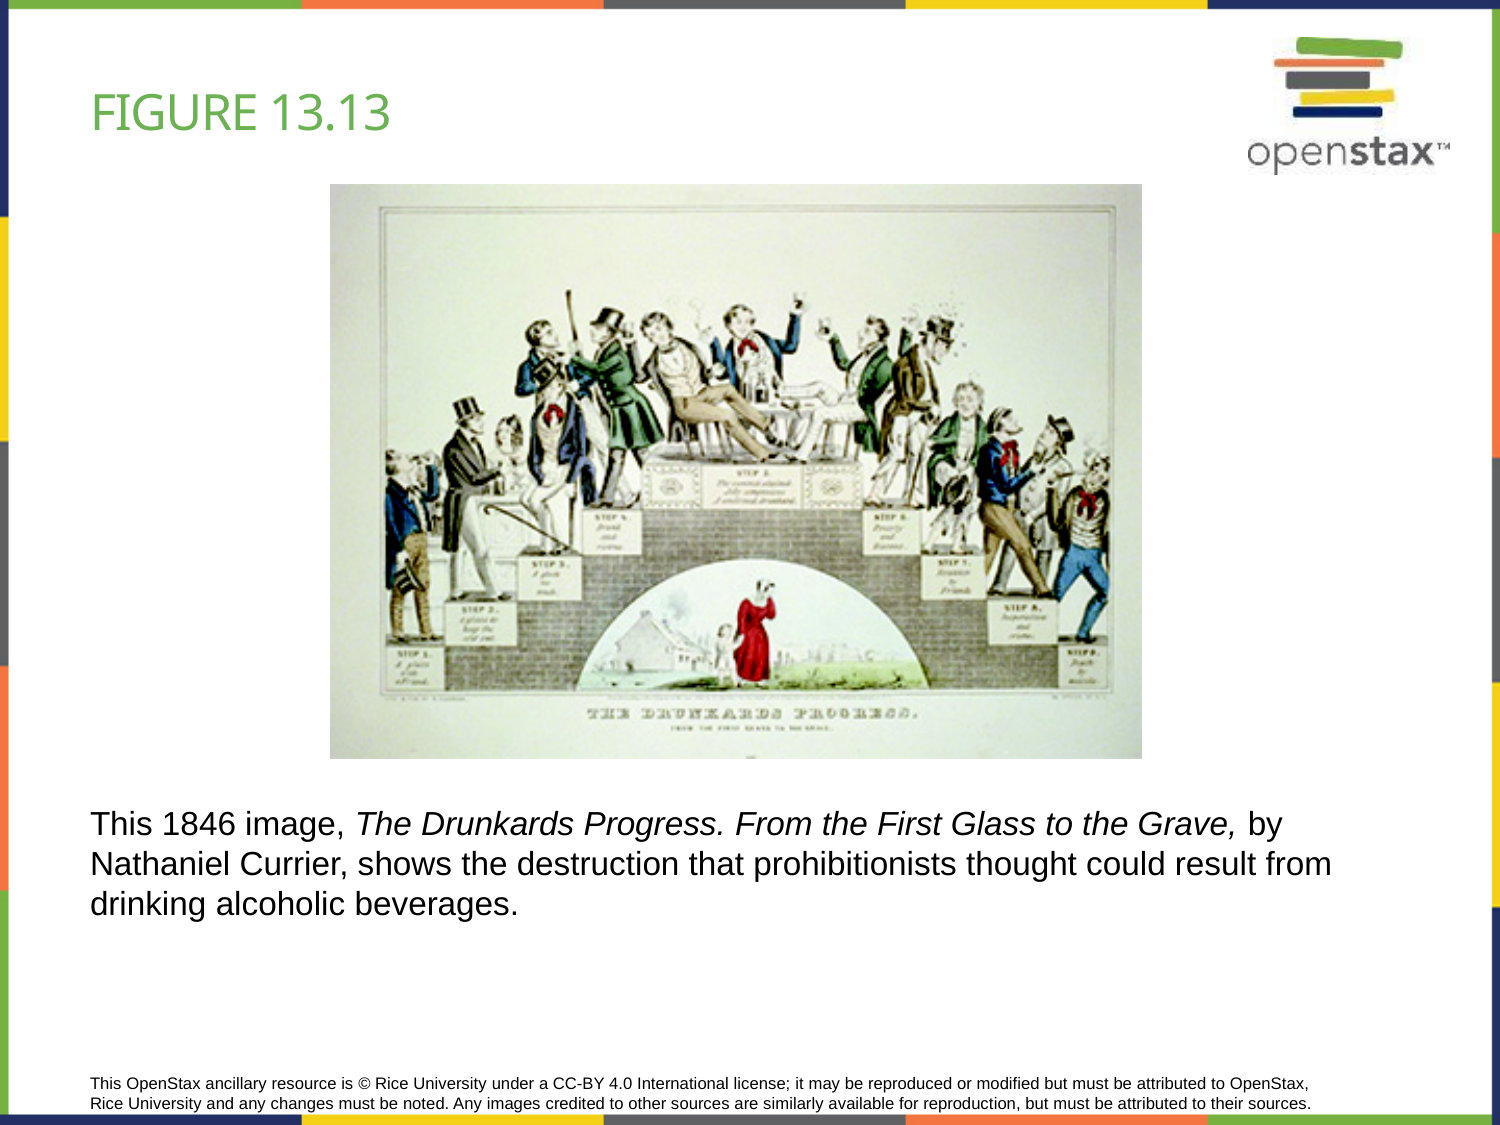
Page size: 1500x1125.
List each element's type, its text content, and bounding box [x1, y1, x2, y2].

footer This OpenStax ancillary resource is © Rice University under a CC-BY 4.0 International license; it may be reproduced or modified but must be attributed to OpenStax, Rice University and any changes must be noted. Any images credited to other sources are similarly available for reproduction, but must be attributed to their sources. [75, 1065, 1346, 1112]
list This 1846 image, The Drunkards Progress. From the First Glass to the Grave, by Nathaniel Currier, shows the destruction that prohibitionists thought could result from drinking alcoholic beverages. [75, 794, 1398, 986]
title Figure 13.13 [75, 39, 1246, 148]
picture [0, 0, 1500, 1125]
